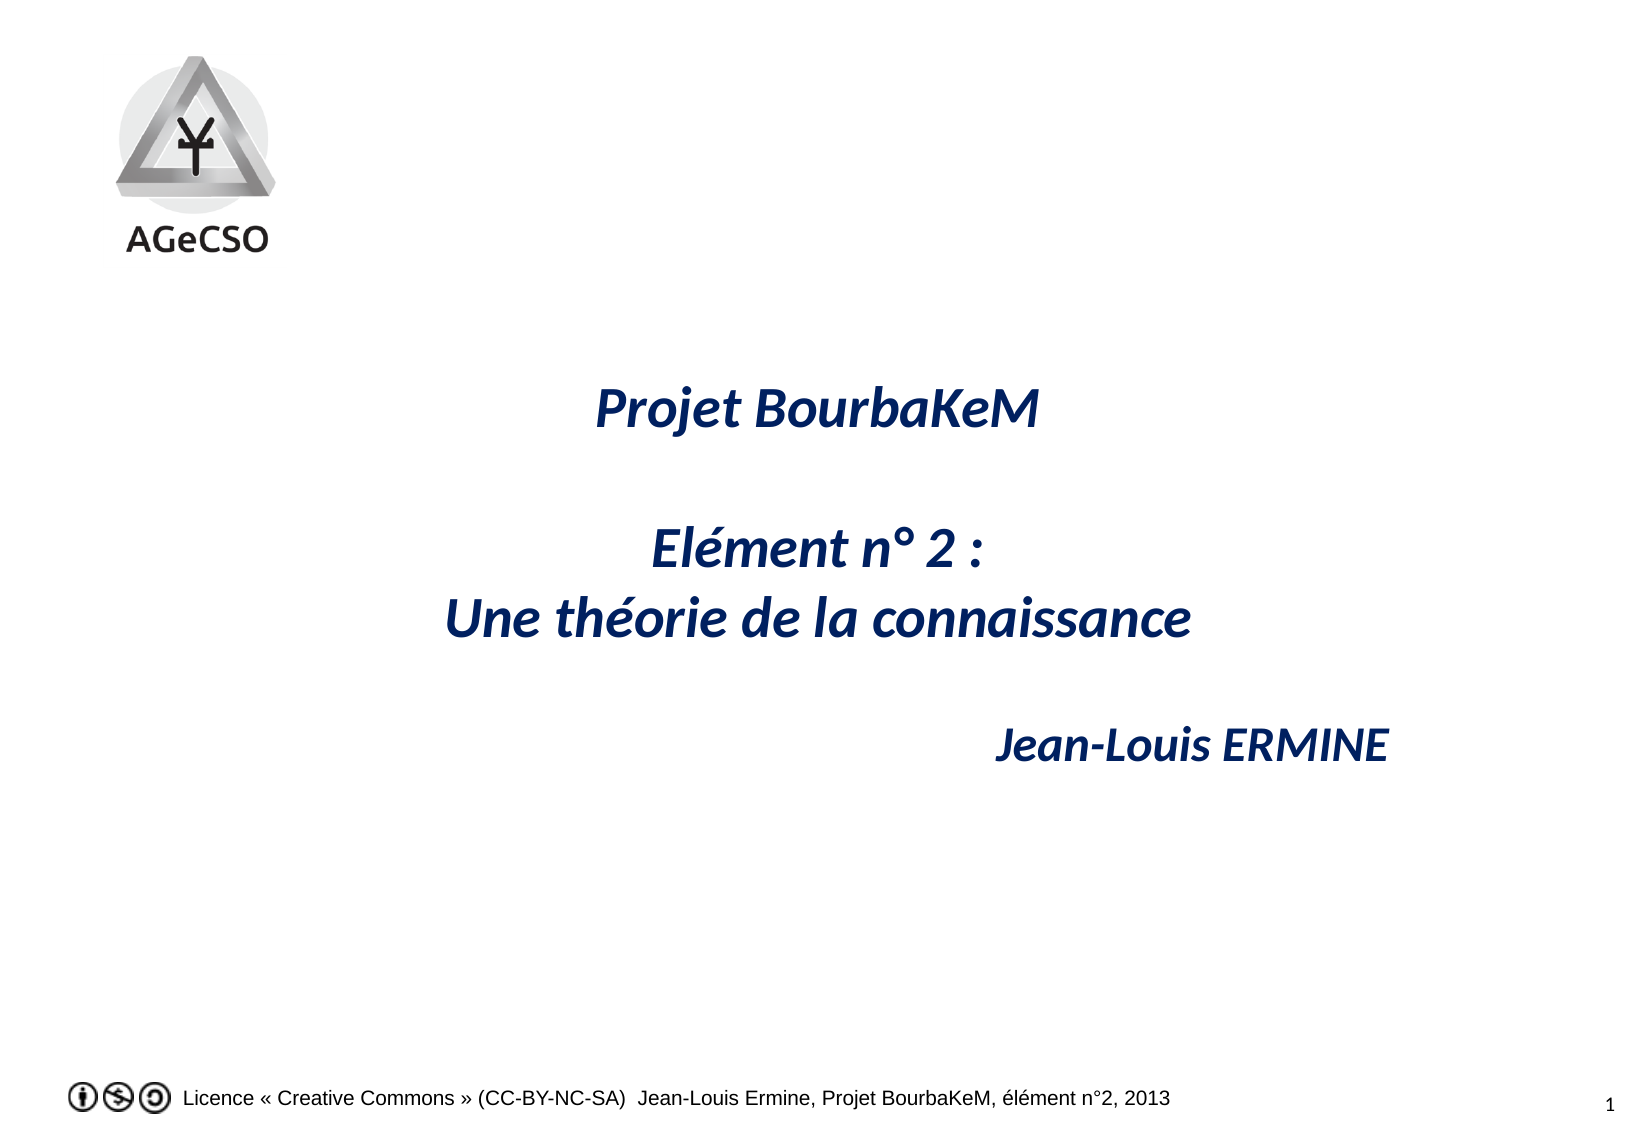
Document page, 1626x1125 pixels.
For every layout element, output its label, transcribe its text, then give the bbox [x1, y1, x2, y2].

picture [68, 1082, 98, 1112]
text_box Jean-Louis ERMINE [883, 704, 1503, 779]
picture [103, 54, 287, 268]
text_box Projet BourbaKeM Elément n° 2 : Une théorie de la connaissance [115, 361, 1522, 492]
picture [103, 1082, 134, 1112]
